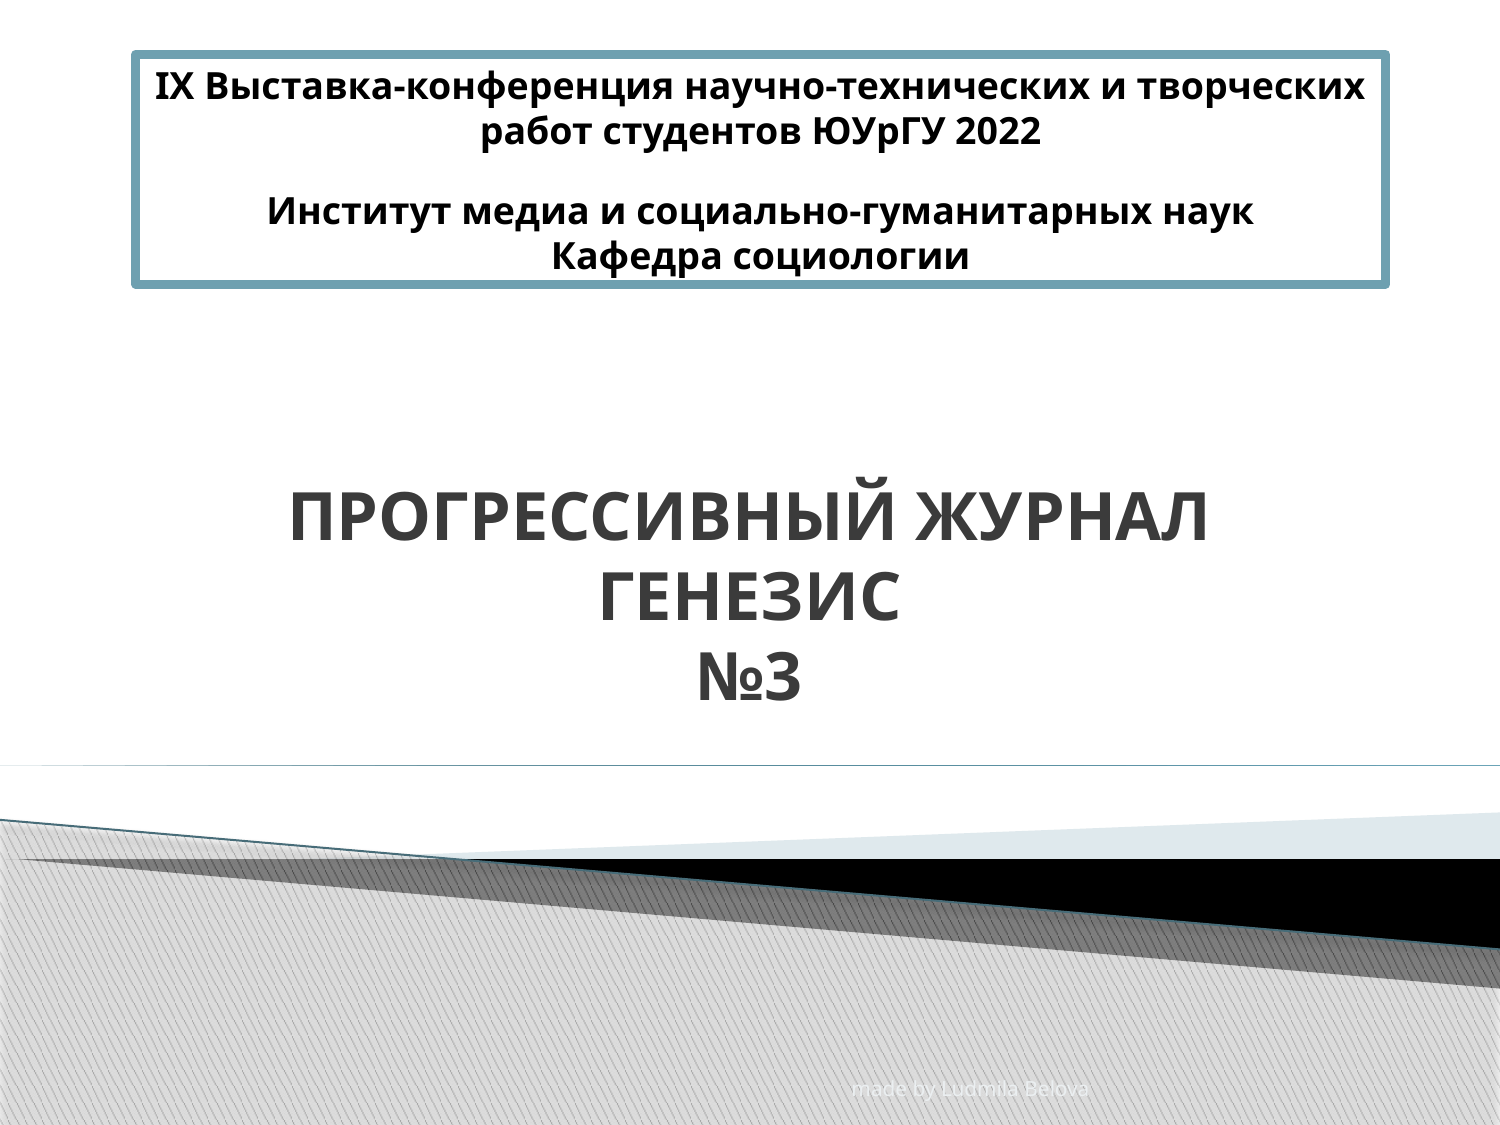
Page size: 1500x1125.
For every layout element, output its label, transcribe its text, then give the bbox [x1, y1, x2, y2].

footer made by Ludmila Belova [718, 1051, 1105, 1112]
picture [5, 859, 1500, 989]
text_box IX Выставка-конференция научно-технических и творческих работ студентов ЮУрГУ 2022 Институт медиа и социально-гуманитарных наук Кафедра социологии [131, 50, 1390, 289]
title ПРОГРЕССИВНЫЙ ЖУРНАЛ ГЕНЕЗИС №3 [112, 420, 1388, 721]
